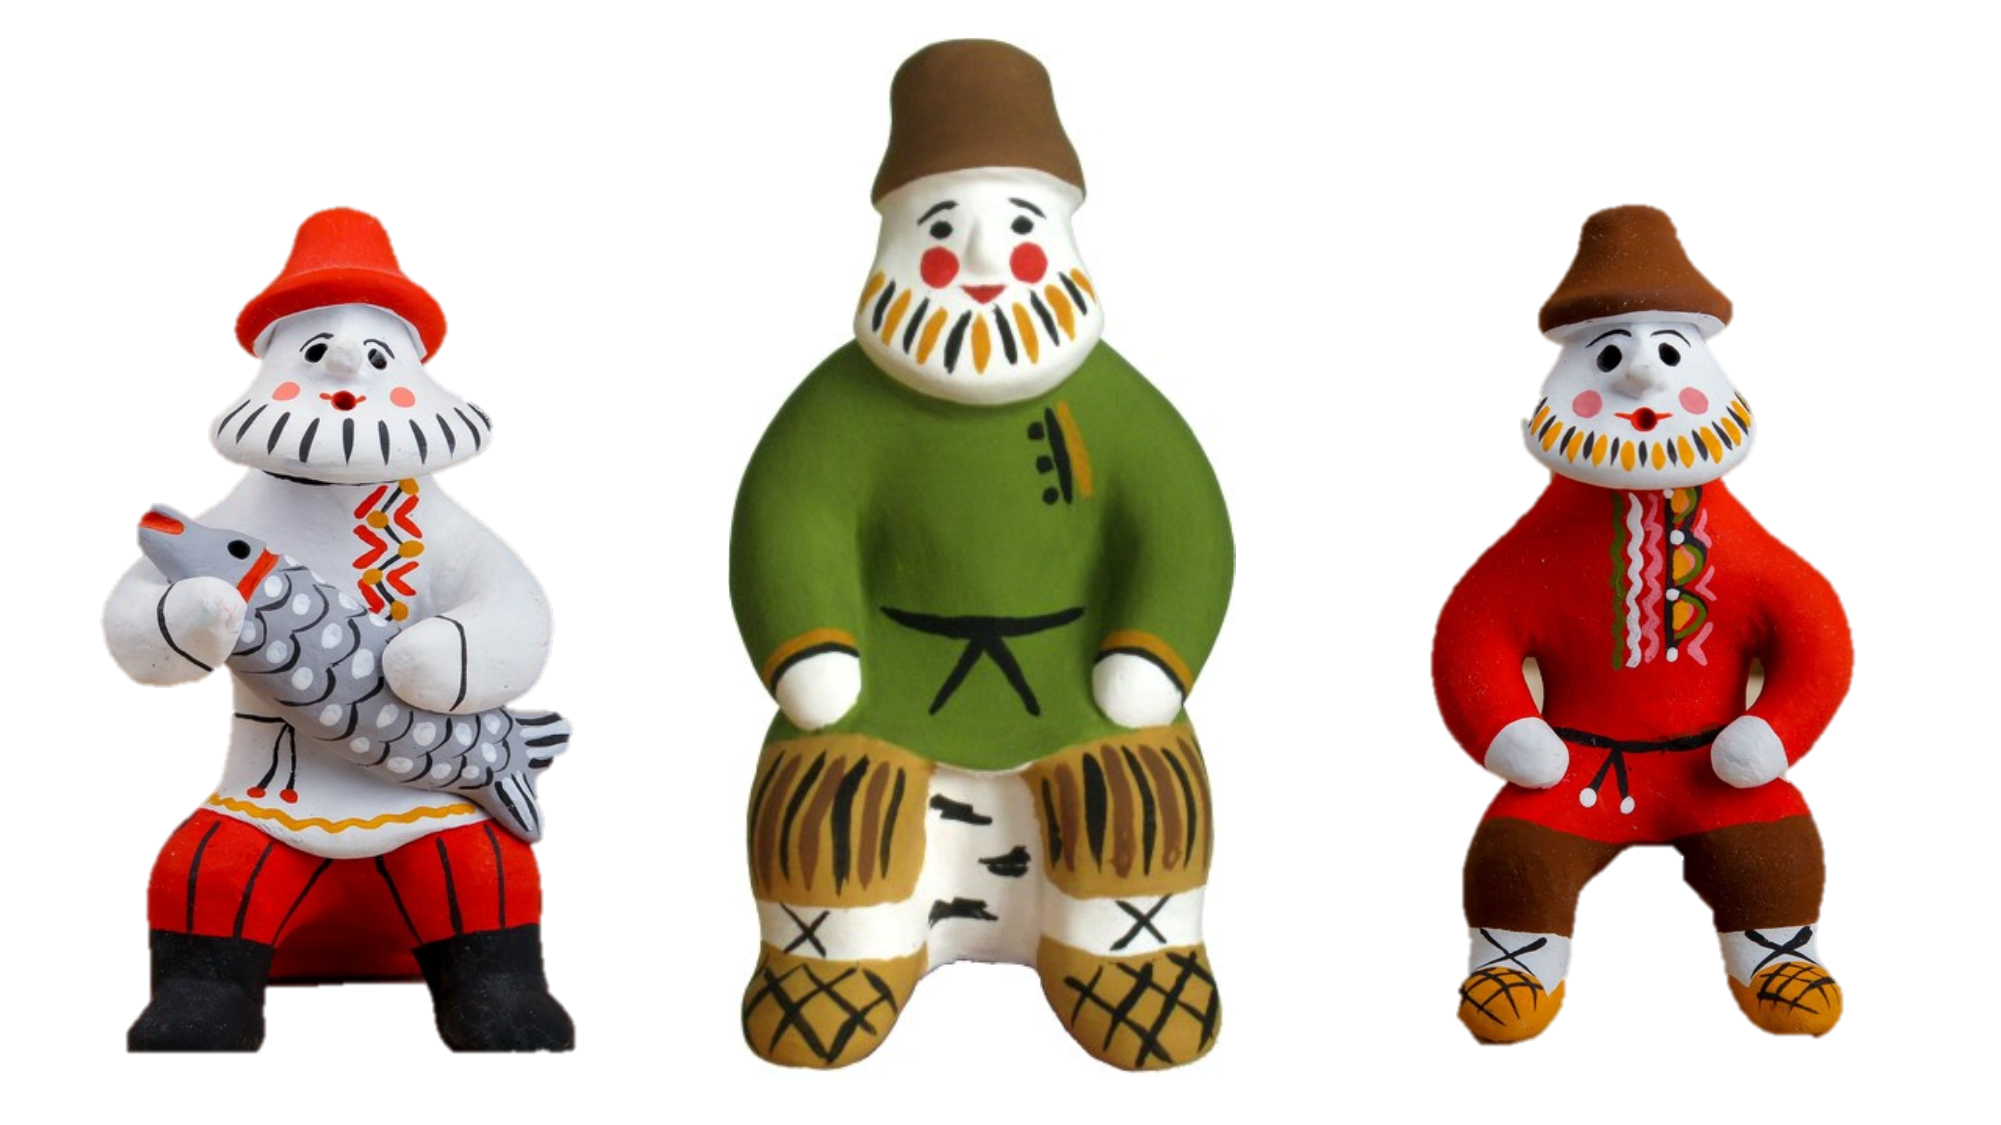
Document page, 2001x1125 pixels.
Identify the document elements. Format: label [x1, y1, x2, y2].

picture [727, 38, 1236, 1077]
picture [36, 159, 627, 1106]
picture [1383, 124, 1930, 1125]
